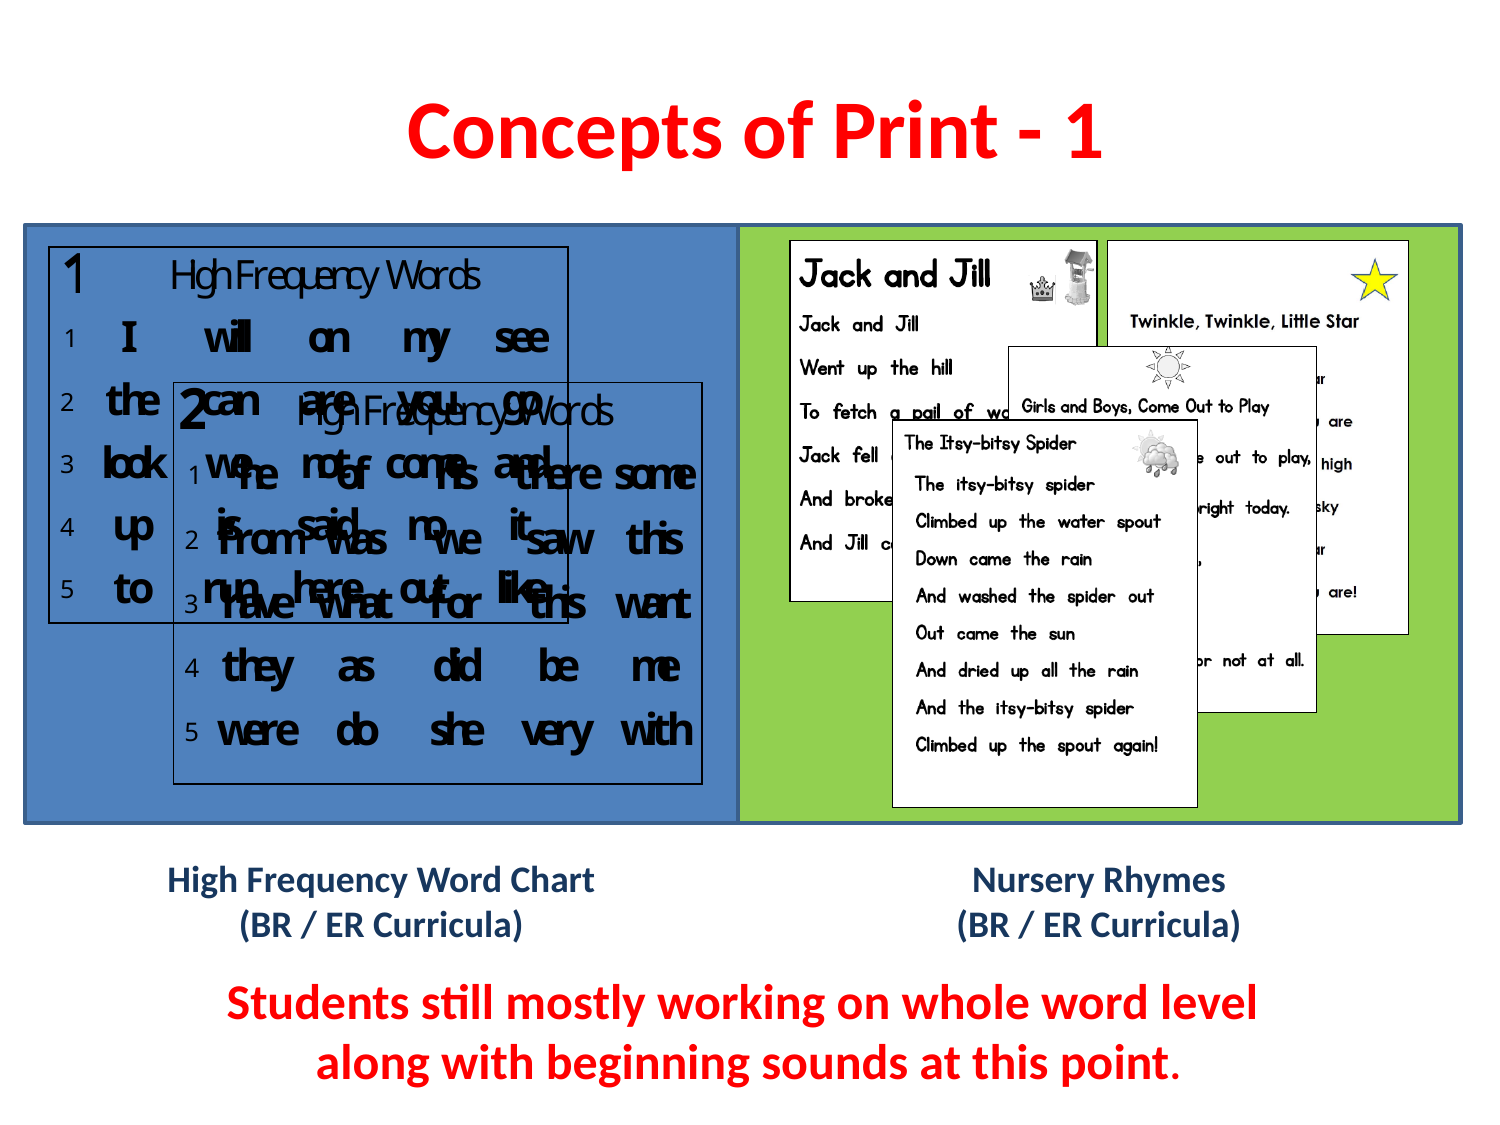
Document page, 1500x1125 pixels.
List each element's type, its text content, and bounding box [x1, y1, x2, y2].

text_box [49, 247, 702, 784]
text_box Students still mostly working on whole word level along with beginning sounds at this point. [60, 962, 1437, 1098]
text_box [740, 223, 1463, 825]
text_box [23, 223, 740, 825]
text_box Nursery Rhymes (BR / ER Curricula) [742, 847, 1456, 953]
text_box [790, 240, 1408, 807]
title Concepts of Print - 1 [81, 62, 1432, 188]
text_box High Frequency Word Chart (BR / ER Curricula) [24, 847, 738, 953]
